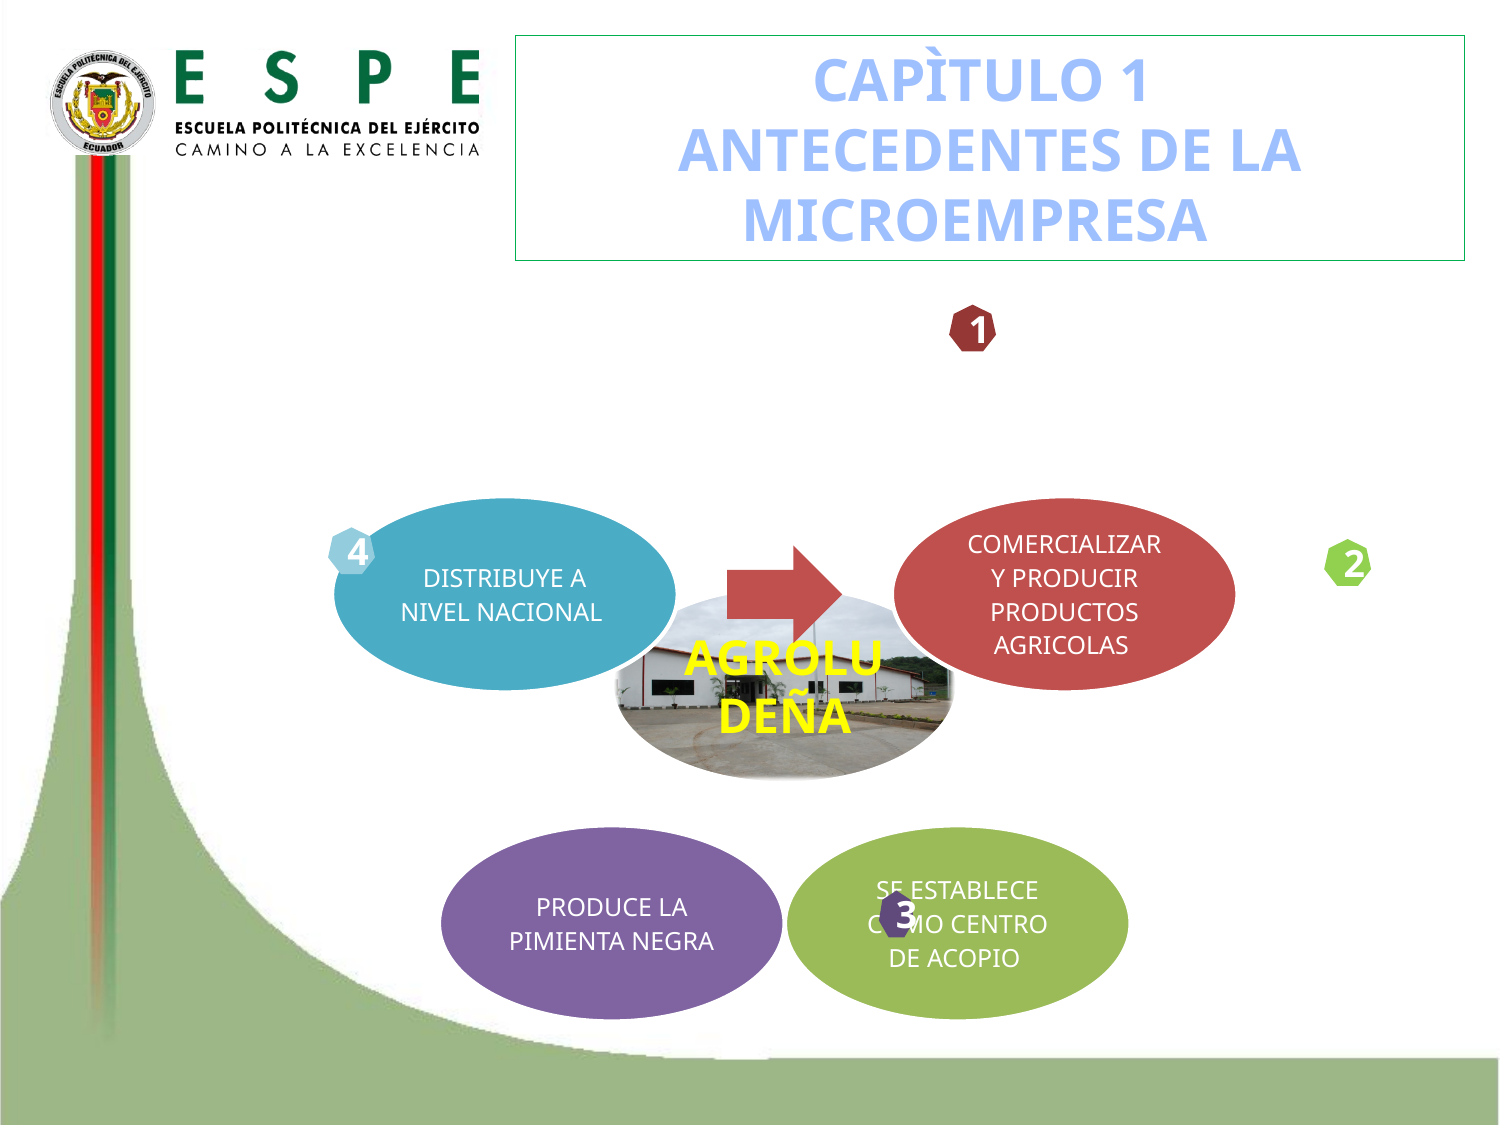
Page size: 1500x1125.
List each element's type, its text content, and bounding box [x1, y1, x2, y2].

text_box CAPÌTULO 1 ANTECEDENTES DE LA MICROEMPRESA [515, 35, 1465, 261]
picture [0, 0, 1500, 1125]
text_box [93, 292, 1476, 1078]
